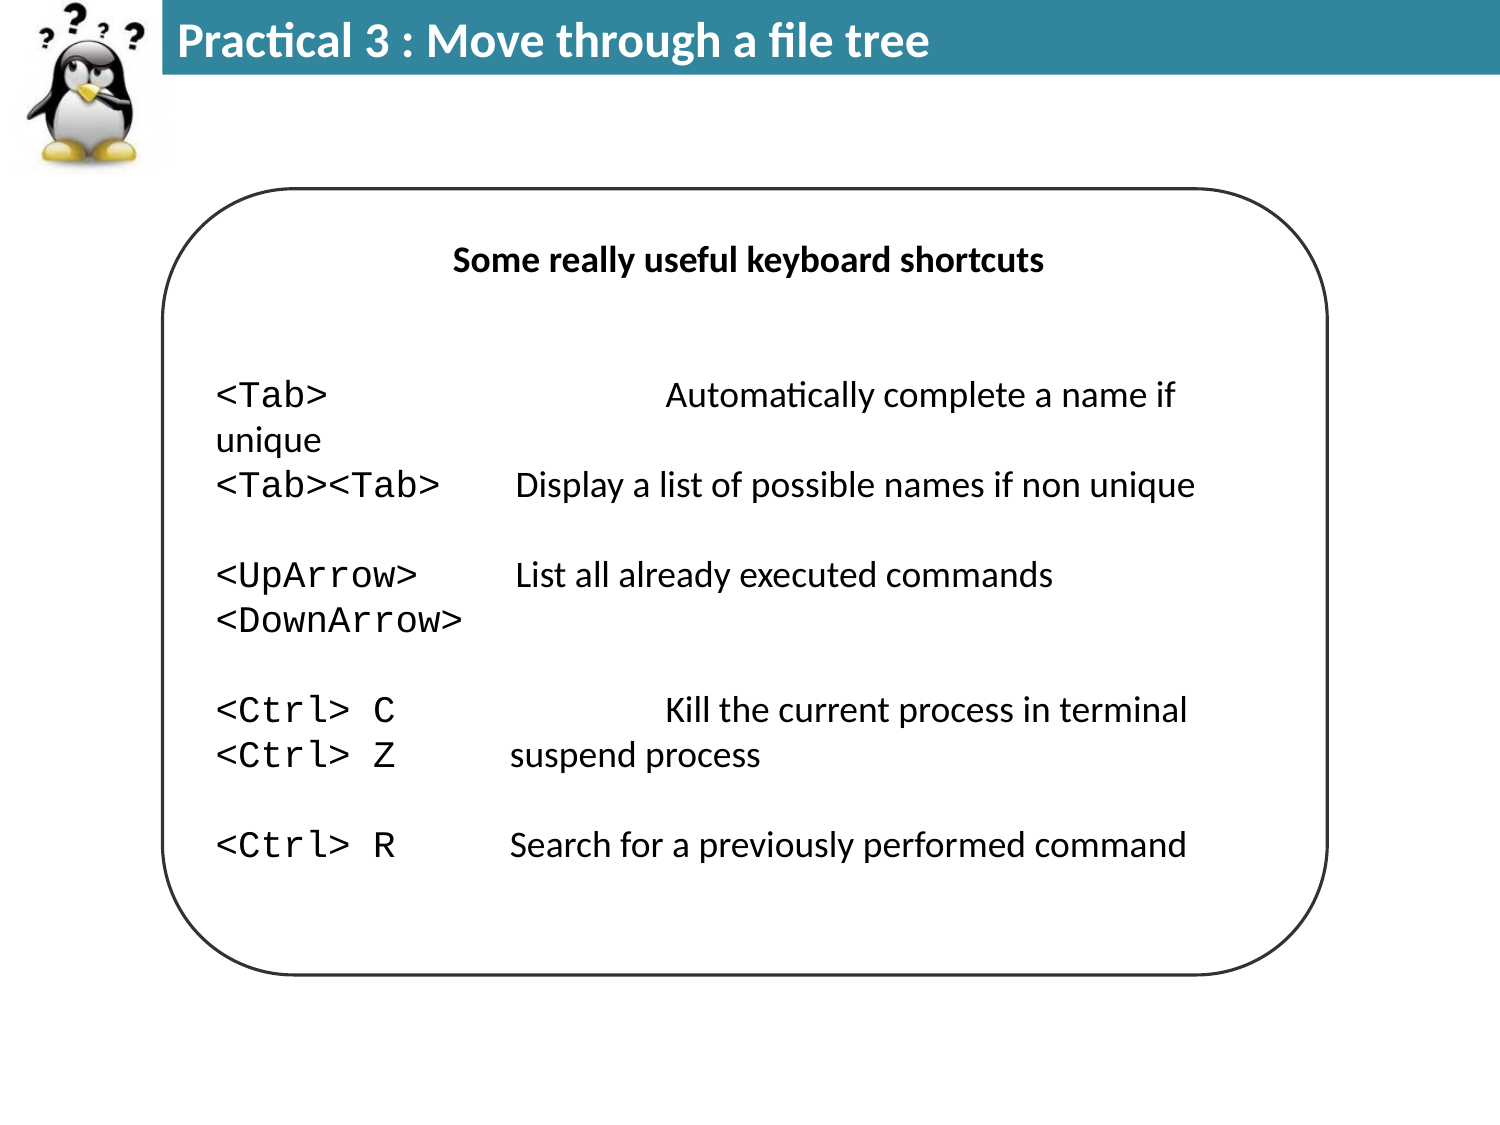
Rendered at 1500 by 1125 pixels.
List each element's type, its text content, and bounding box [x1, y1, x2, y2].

text_box Some really useful keyboard shortcuts <Tab> Automatically complete a name if unique <Tab><Tab> Display a list of possible names if non unique <UpArrow> List all already executed commands <DownArrow> <Ctrl> C Kill the current process in terminal <Ctrl> Z suspend process <Ctrl> R Search for a previously performed command [162, 188, 1328, 975]
picture [0, 0, 175, 175]
text_box Practical 3 : Move through a file tree [176, 0, 1500, 75]
